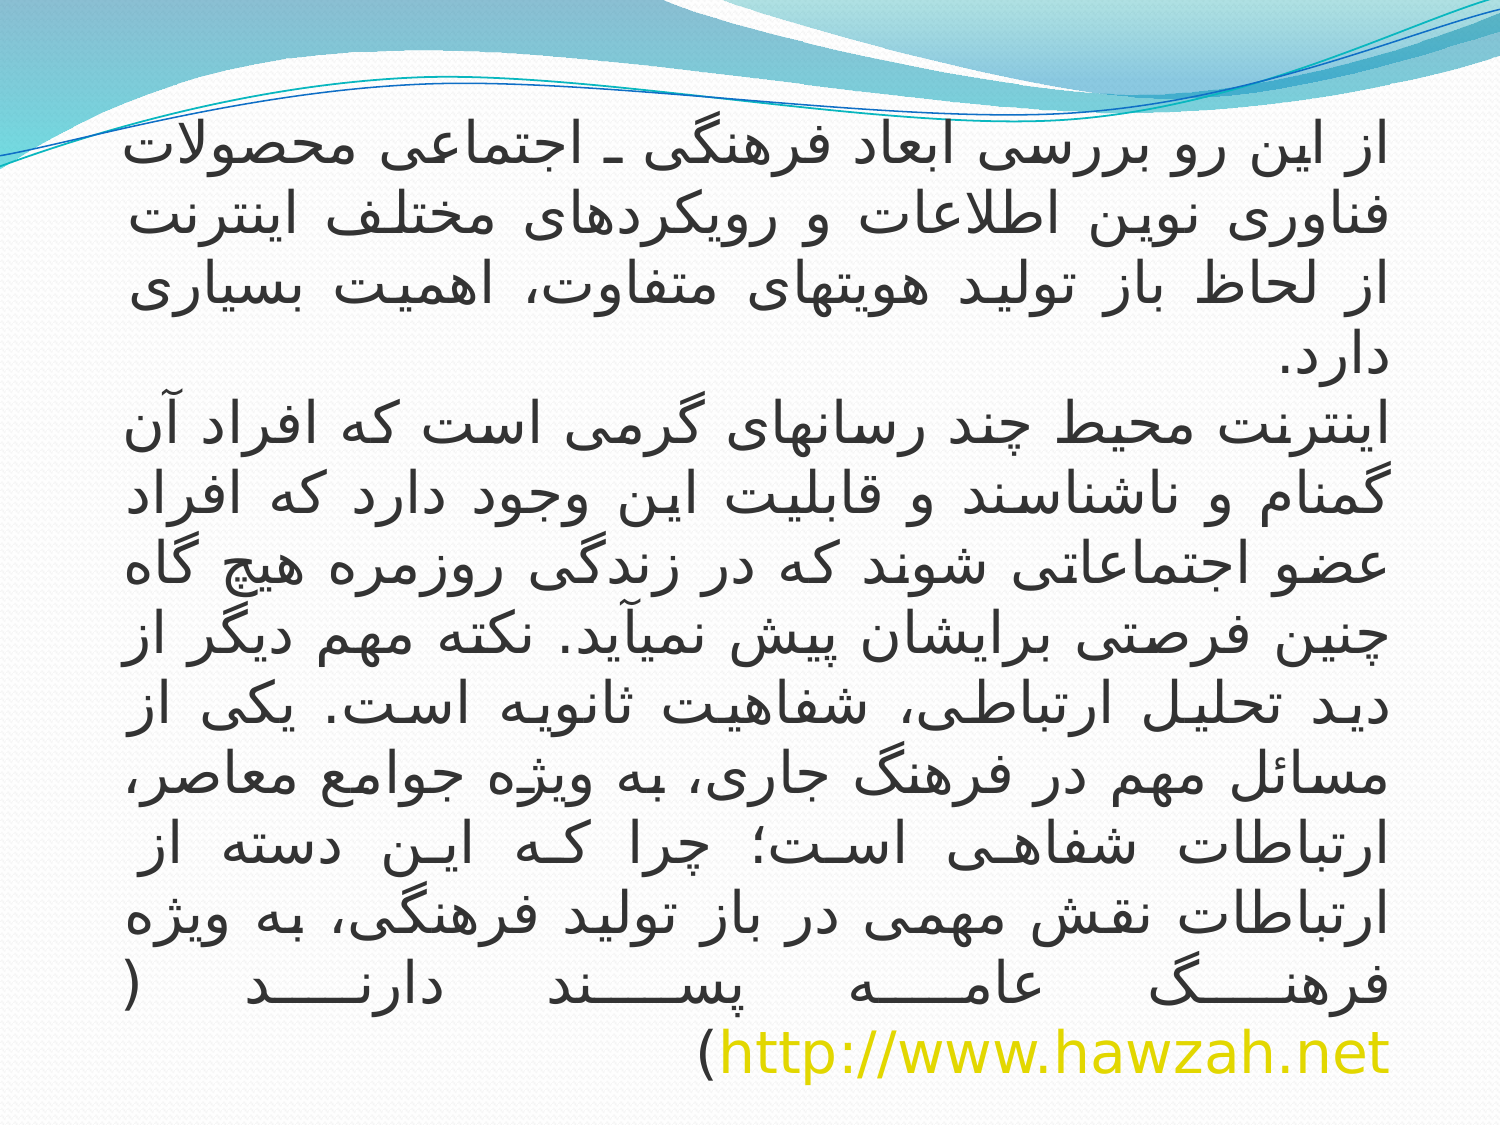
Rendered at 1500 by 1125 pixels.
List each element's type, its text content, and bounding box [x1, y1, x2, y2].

text_box از این رو بررسی ابعاد فرهنگی ـ اجتماعی محصولات فناوری نوین اطلاعات و رویکردهای مختلف اینترنت از لحاظ باز تولید هویت‏های متفاوت، اهمیت بسیاری دارد. اینترنت محیط چند رسانه‏ای گرمی است که افراد آن گمنام و ناشناسند و قابلیت این وجود دارد که افراد عضو اجتماعاتی شوند که در زندگی روزمره هیچ گاه چنین فرصتی برایشان پیش نمی‏آید. نکته مهم دیگر از دید تحلیل ارتباطی، شفاهیت ثانویه است. یکی از مسائل مهم در فرهنگ جاری، به ویژه جوامع معاصر، ارتباطات شفاهی است؛ چرا که این دسته از ارتباطات نقش مهمی در باز تولید فرهنگی، به ویژه فرهنگ عامه پسند دارند (http://www.hawzah.net) [105, 98, 1407, 1093]
